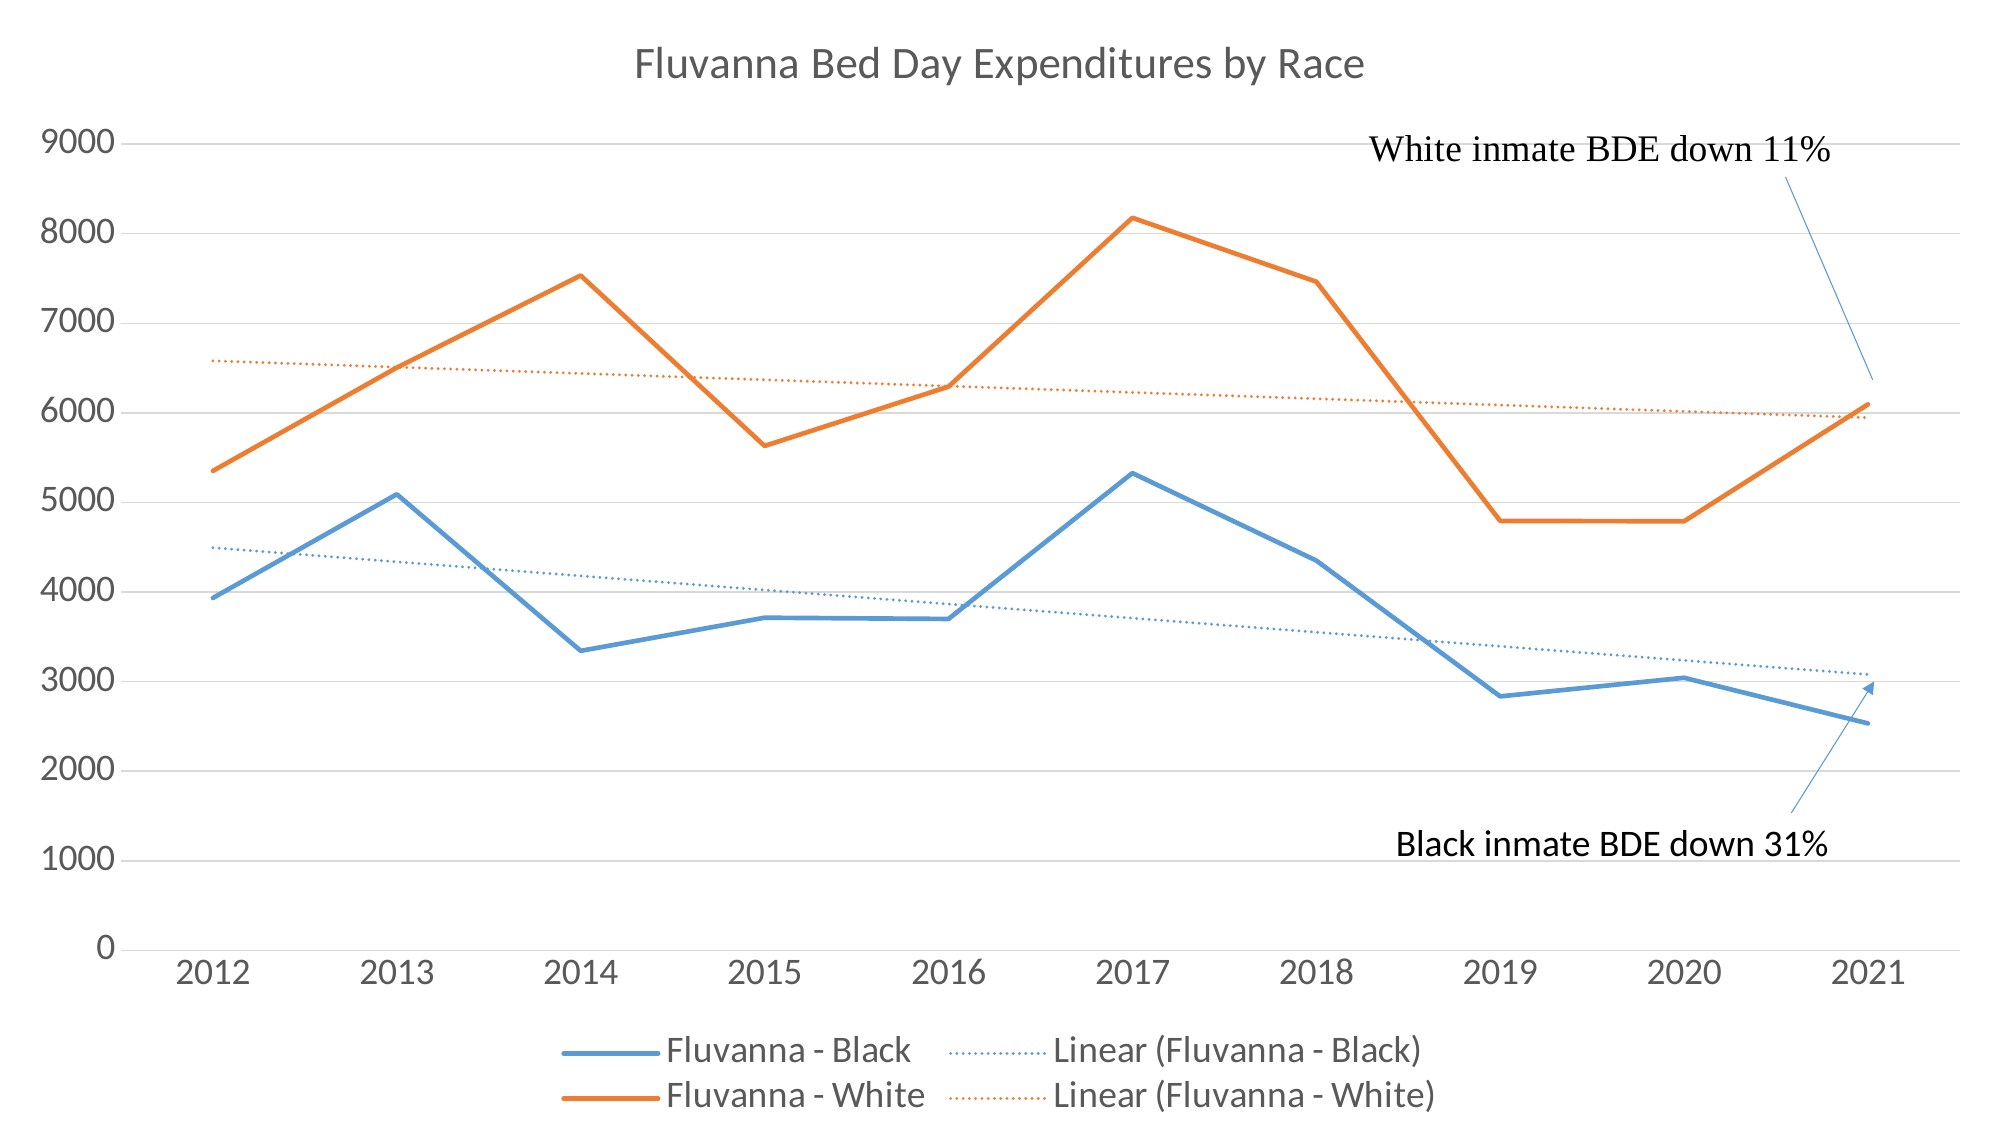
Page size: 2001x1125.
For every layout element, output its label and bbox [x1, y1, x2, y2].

text_box [1791, 681, 1875, 813]
chart [0, 0, 2000, 1125]
